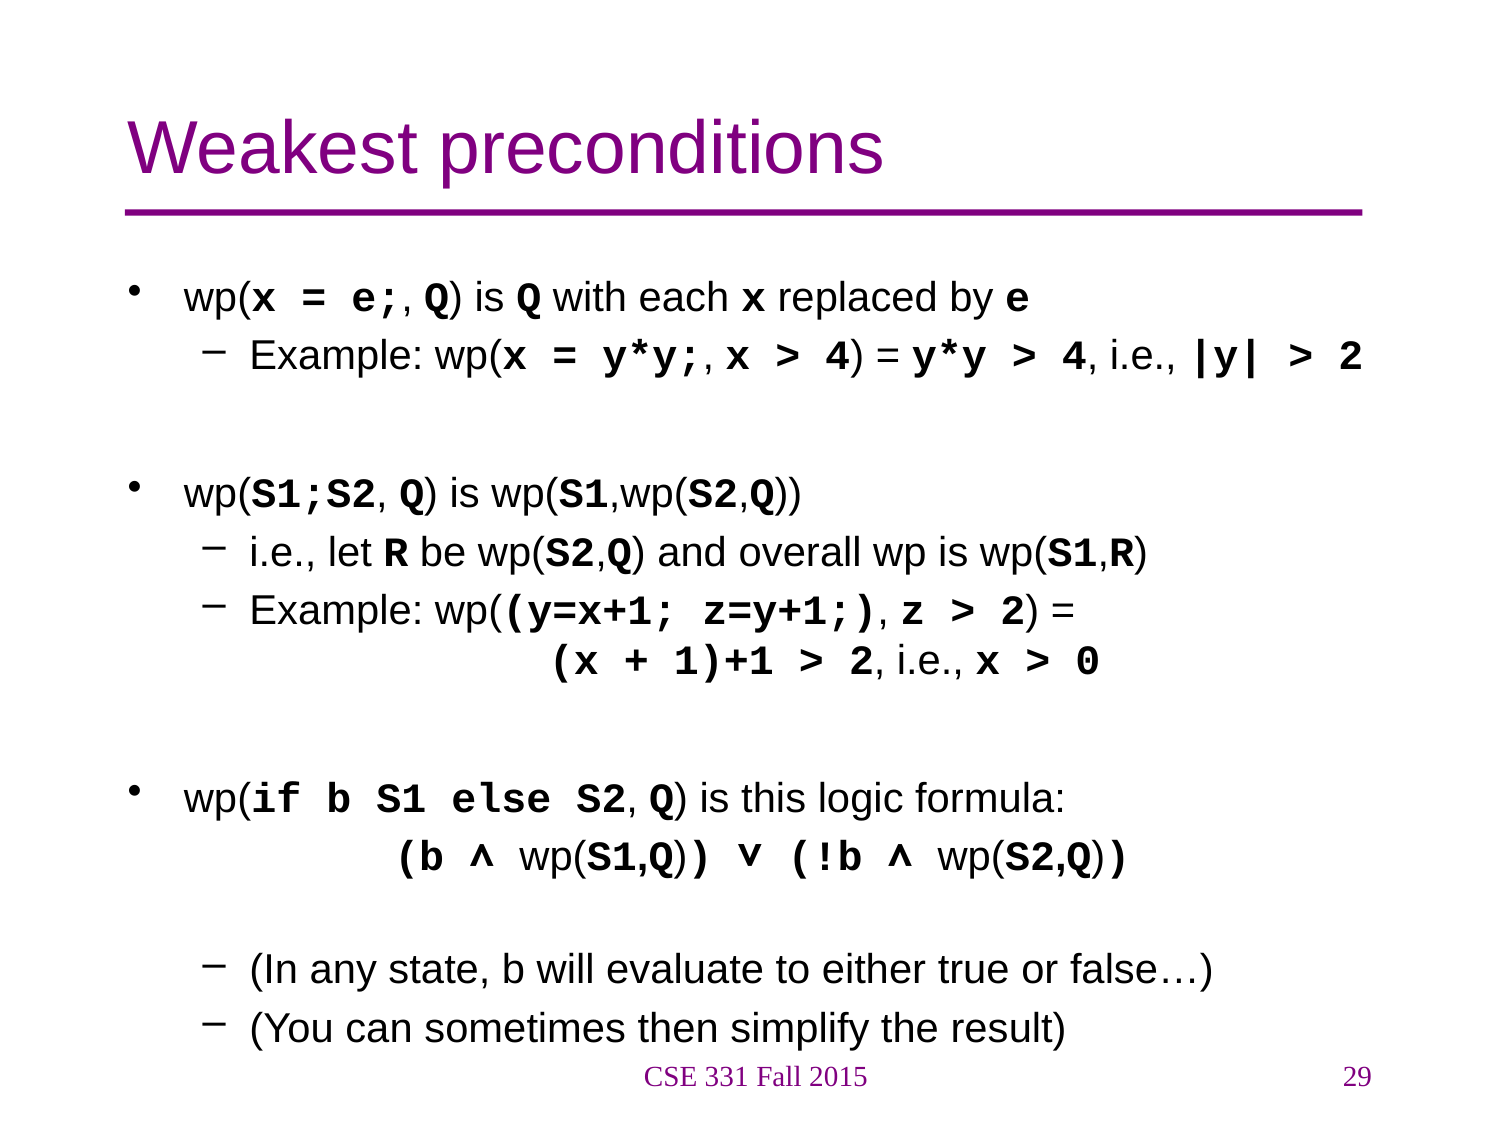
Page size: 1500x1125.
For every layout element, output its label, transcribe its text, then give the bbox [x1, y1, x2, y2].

footer CSE 331 Fall 2015 [474, 1049, 1038, 1125]
title Weakest preconditions [112, 50, 1388, 238]
list wp(x = e;, Q) is Q with each x replaced by e Example: wp(x = y*y;, x > 4) = y*y > 4, i.e., |y| > 2 wp(S1;S2, Q) is wp(S1,wp(S2,Q)) i.e., let R be wp(S2,Q) and overall wp is wp(S1,R) Example: wp((y=x+1; z=y+1;), z > 2) = (x + 1)+1 > 2, i.e., x > 0 wp(if b S1 else S2, Q) is this logic formula: (b ∧ wp(S1,Q)) ∨ (!b ∧ wp(S2,Q)) (In any state, b will evaluate to either true or false…) (You can sometimes then simplify the result) [112, 262, 1413, 1000]
slide_number 29 [1074, 1049, 1388, 1125]
